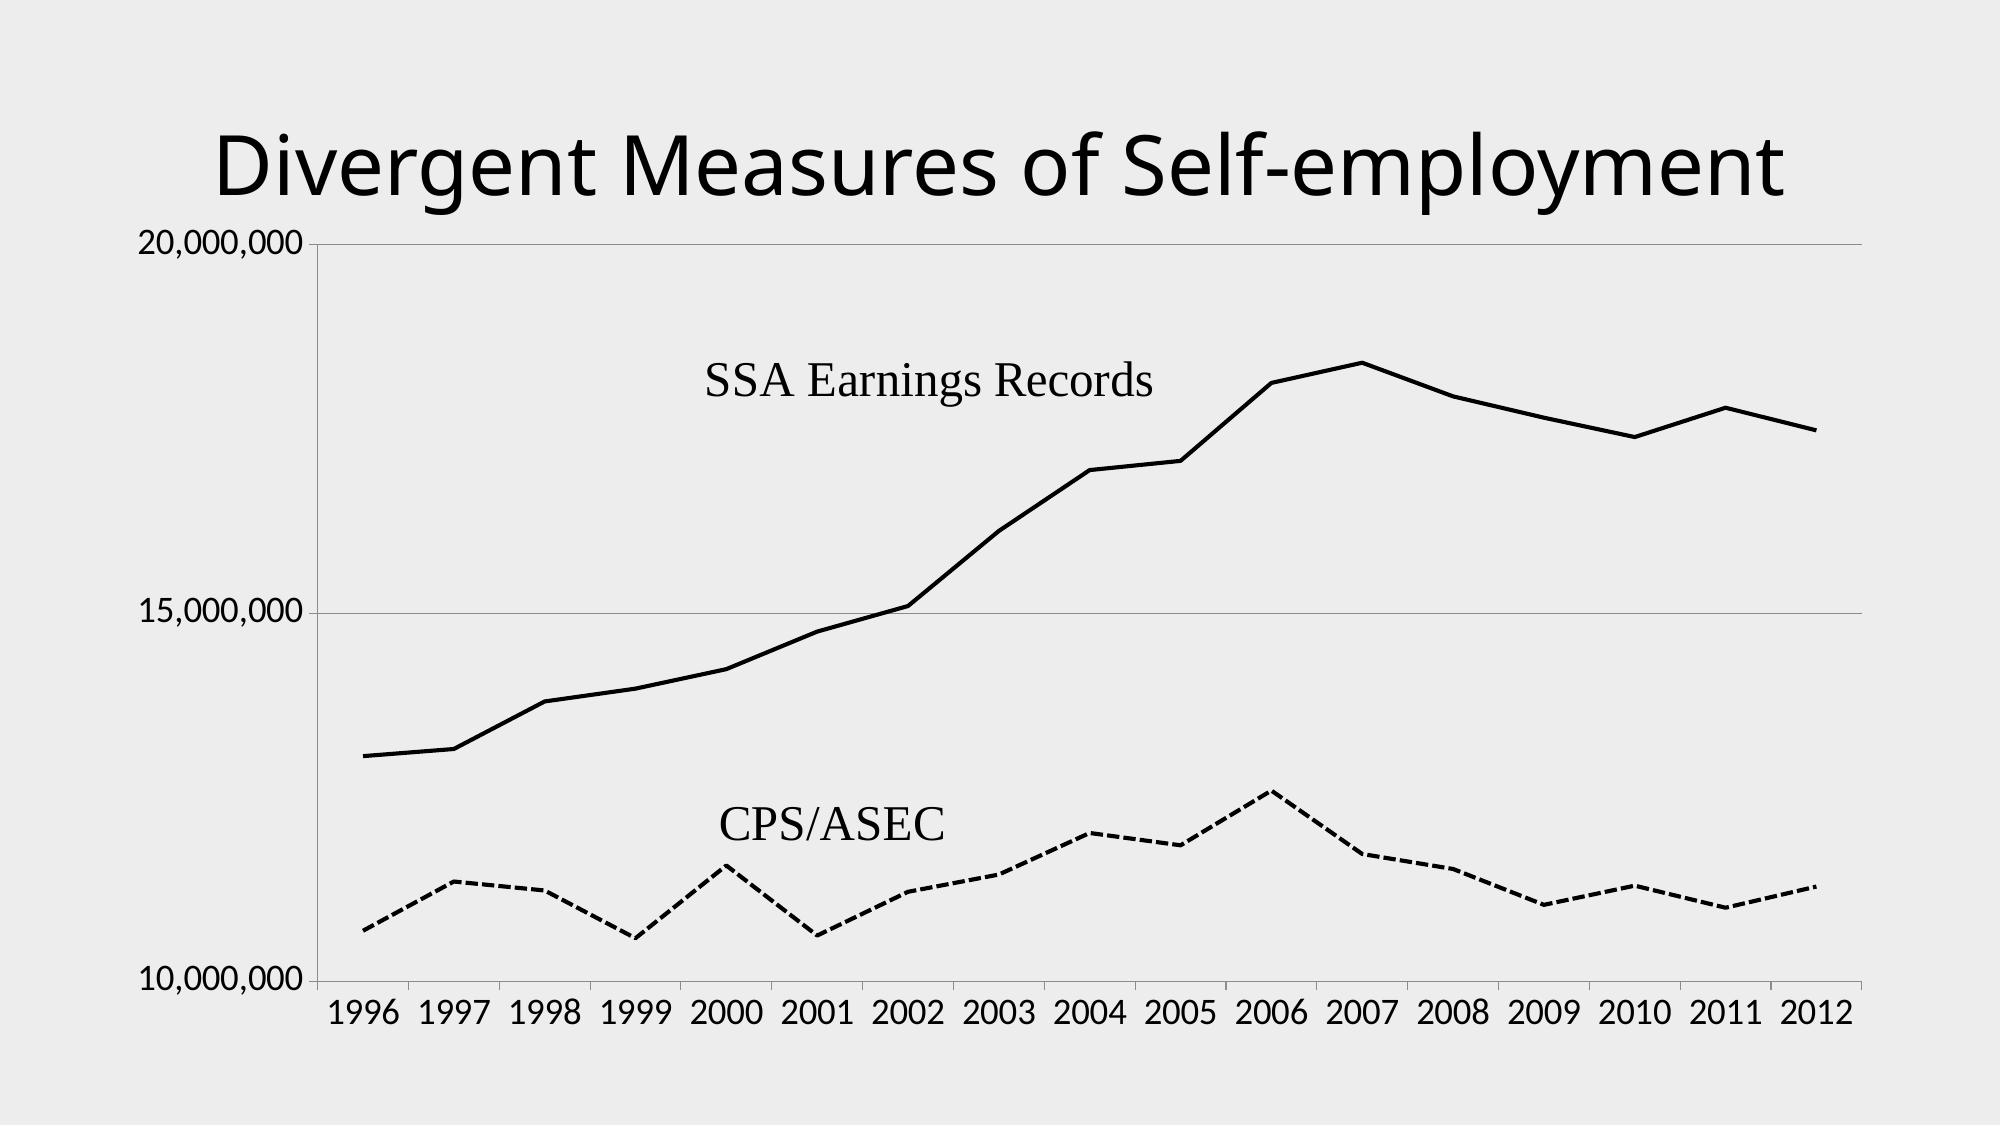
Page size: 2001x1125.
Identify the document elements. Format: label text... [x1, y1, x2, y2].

title Divergent Measures of Self-employment [137, 59, 1863, 217]
chart [137, 217, 1863, 1080]
